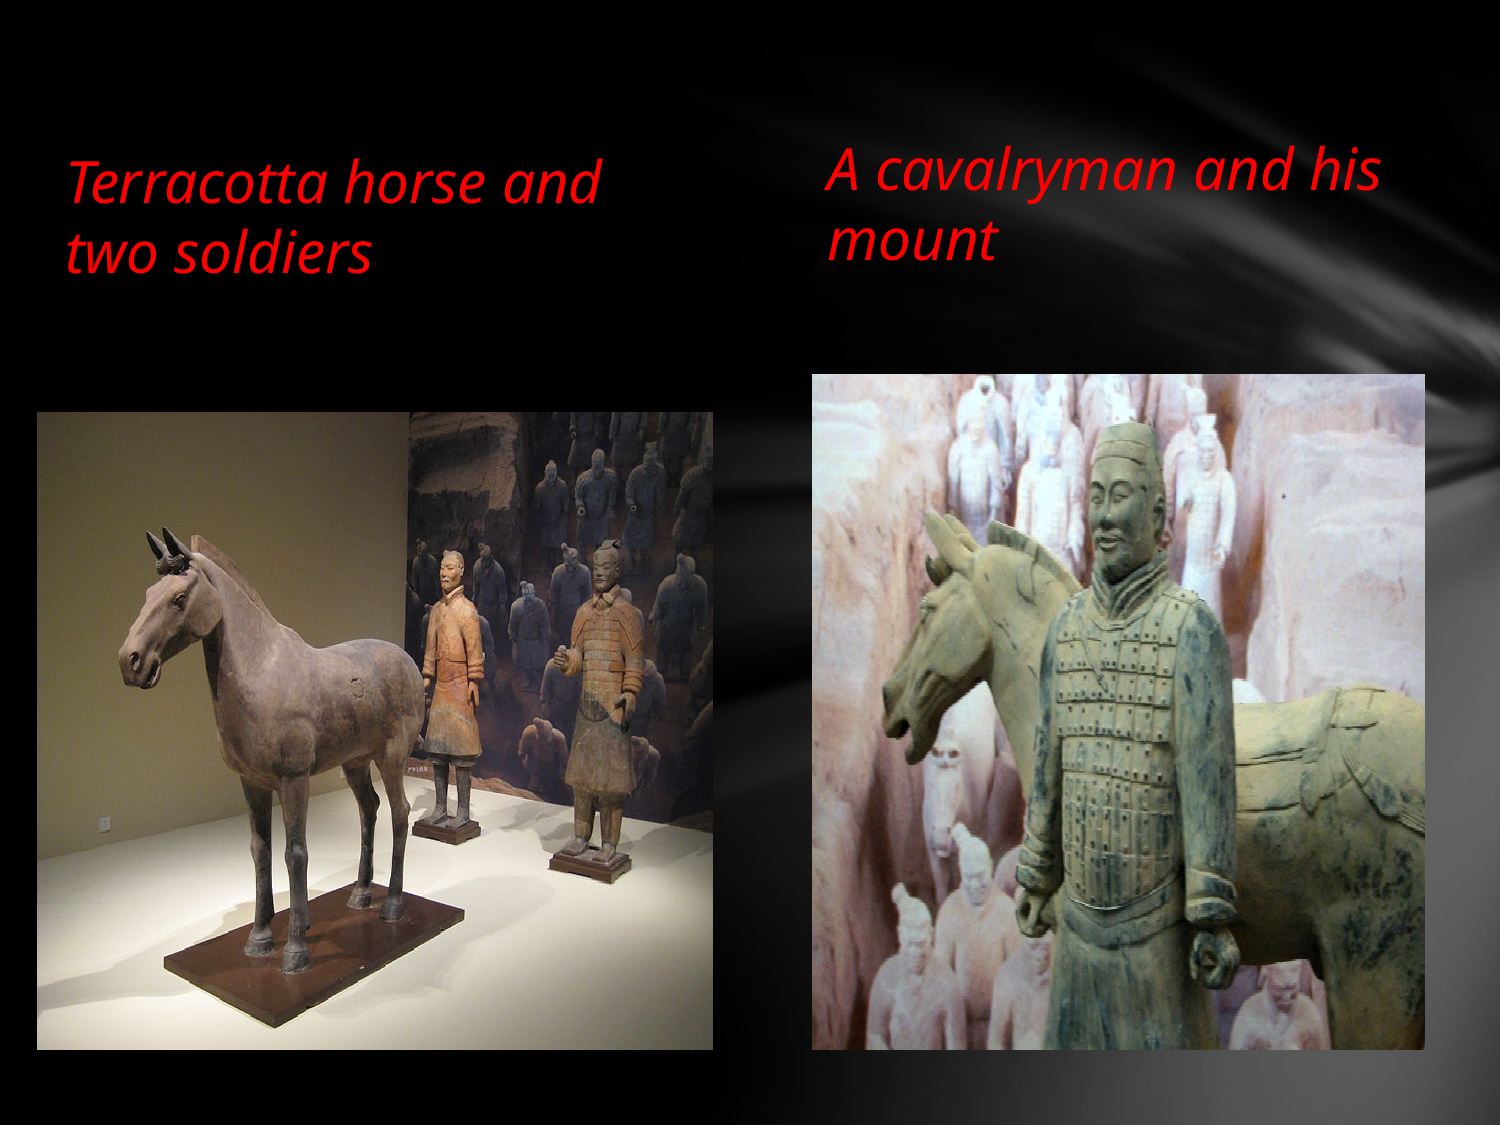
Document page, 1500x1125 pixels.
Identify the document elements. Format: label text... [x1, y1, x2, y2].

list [812, 374, 1426, 1051]
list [37, 412, 713, 1051]
list A cavalryman and his mount [812, 125, 1450, 209]
list Terracotta horse and two soldiers [50, 137, 688, 222]
